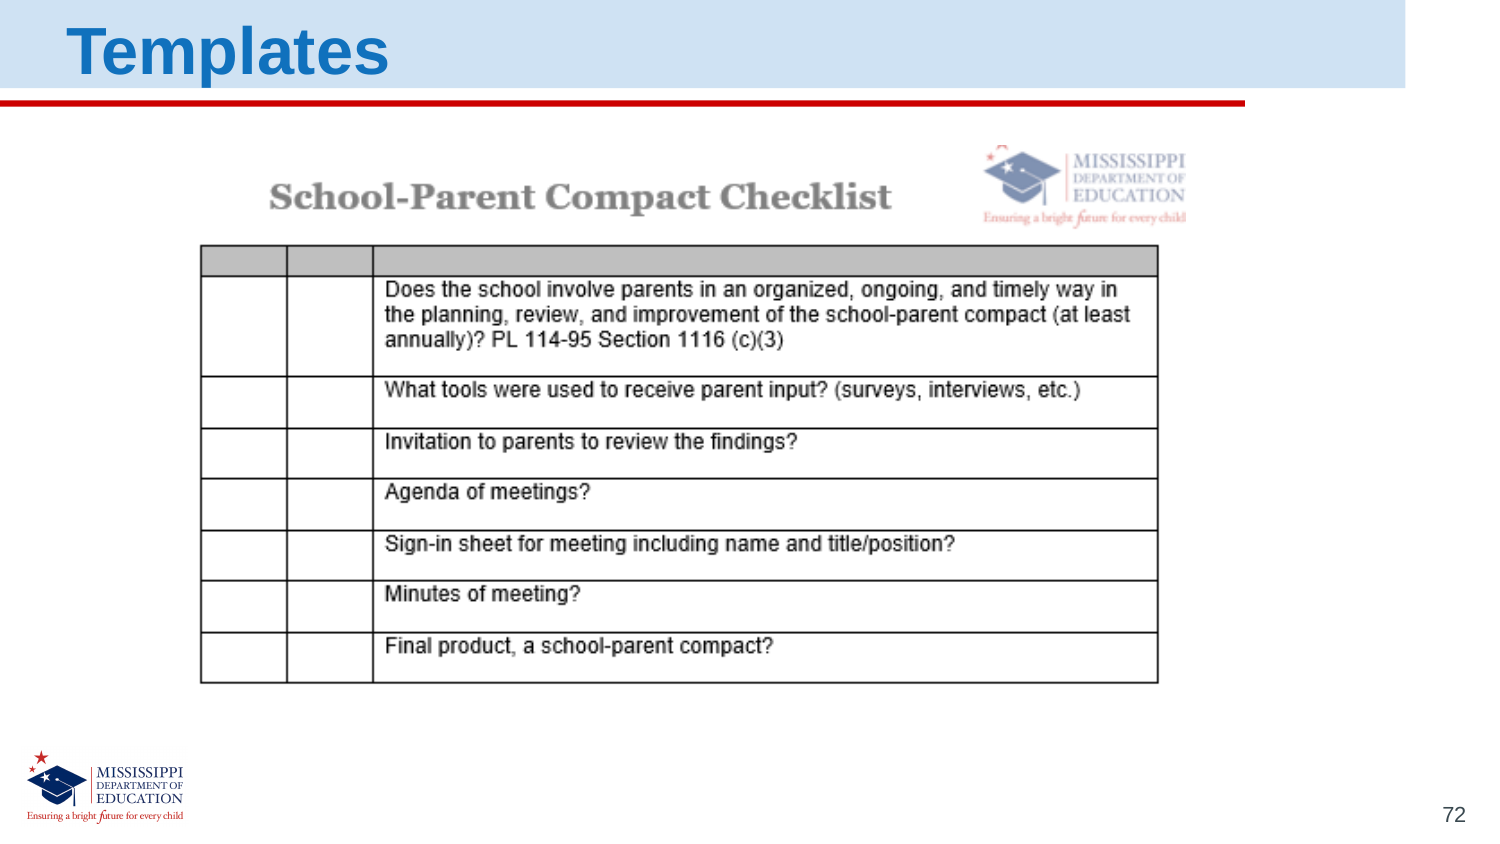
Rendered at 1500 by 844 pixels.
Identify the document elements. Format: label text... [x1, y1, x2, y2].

list Templates [51, 5, 1406, 80]
slide_number 72 [1391, 803, 1482, 842]
list [47, 110, 1409, 733]
picture [21, 145, 1186, 827]
